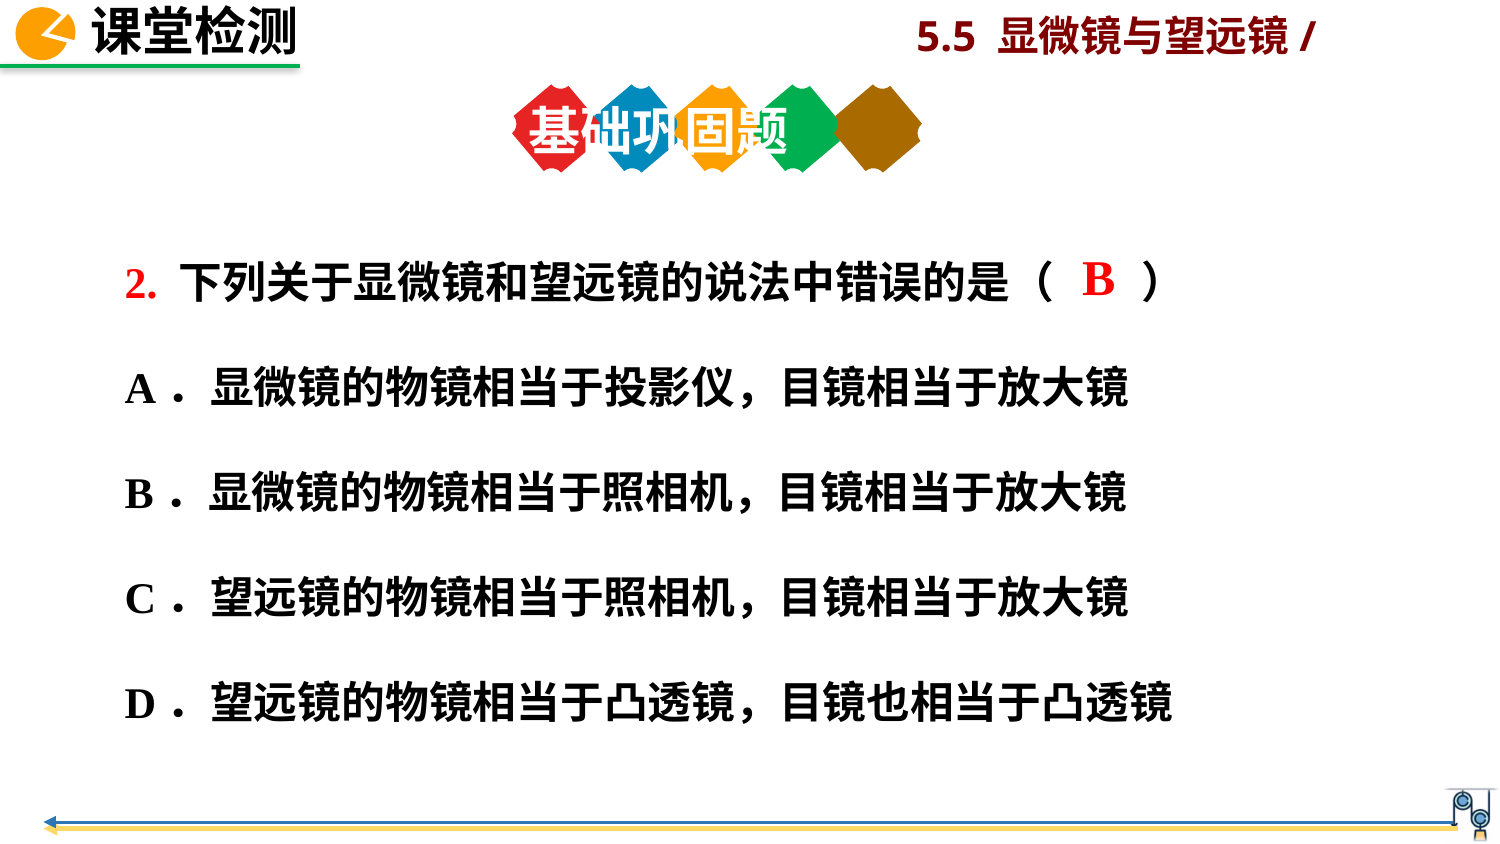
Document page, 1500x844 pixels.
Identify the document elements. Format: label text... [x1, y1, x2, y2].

text_box 2. 下列关于显微镜和望远镜的说法中错误的是（ ） A．显微镜的物镜相当于投影仪，目镜相当于放大镜 B．显微镜的物镜相当于照相机，目镜相当于放大镜 C．望远镜的物镜相当于照相机，目镜相当于放大镜 D．望远镜的物镜相当于凸透镜，目镜也相当于凸透镜 [109, 194, 1456, 735]
text_box B [1067, 207, 1131, 313]
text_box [513, 90, 921, 169]
picture [1449, 793, 1493, 836]
